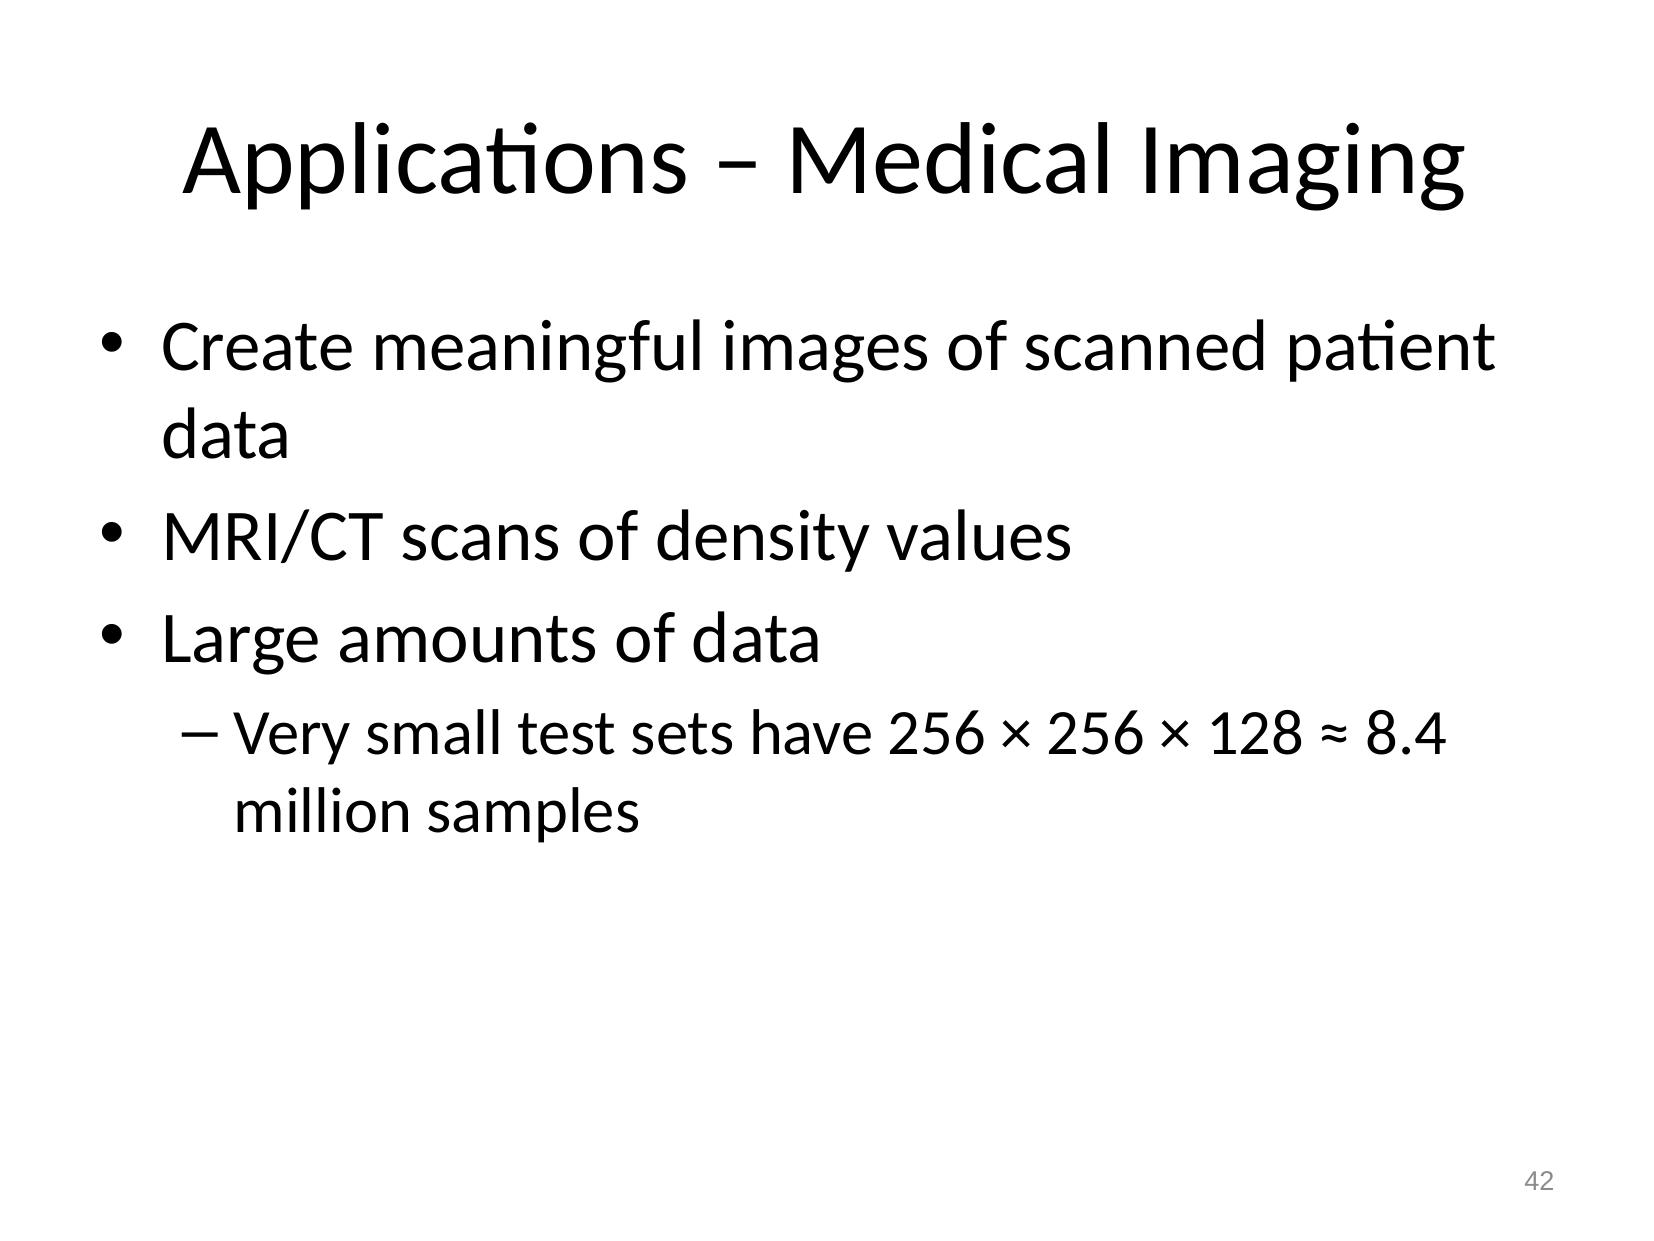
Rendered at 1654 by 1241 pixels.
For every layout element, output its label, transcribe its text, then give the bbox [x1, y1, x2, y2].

list Create meaningful images of scanned patient data MRI/CT scans of density values Large amounts of data Very small test sets have 256 × 256 × 128 ≈ 8.4 million samples [82, 289, 1571, 1109]
slide_number 42 [1185, 1149, 1571, 1216]
title Applications – Medical Imaging [37, 49, 1613, 257]
